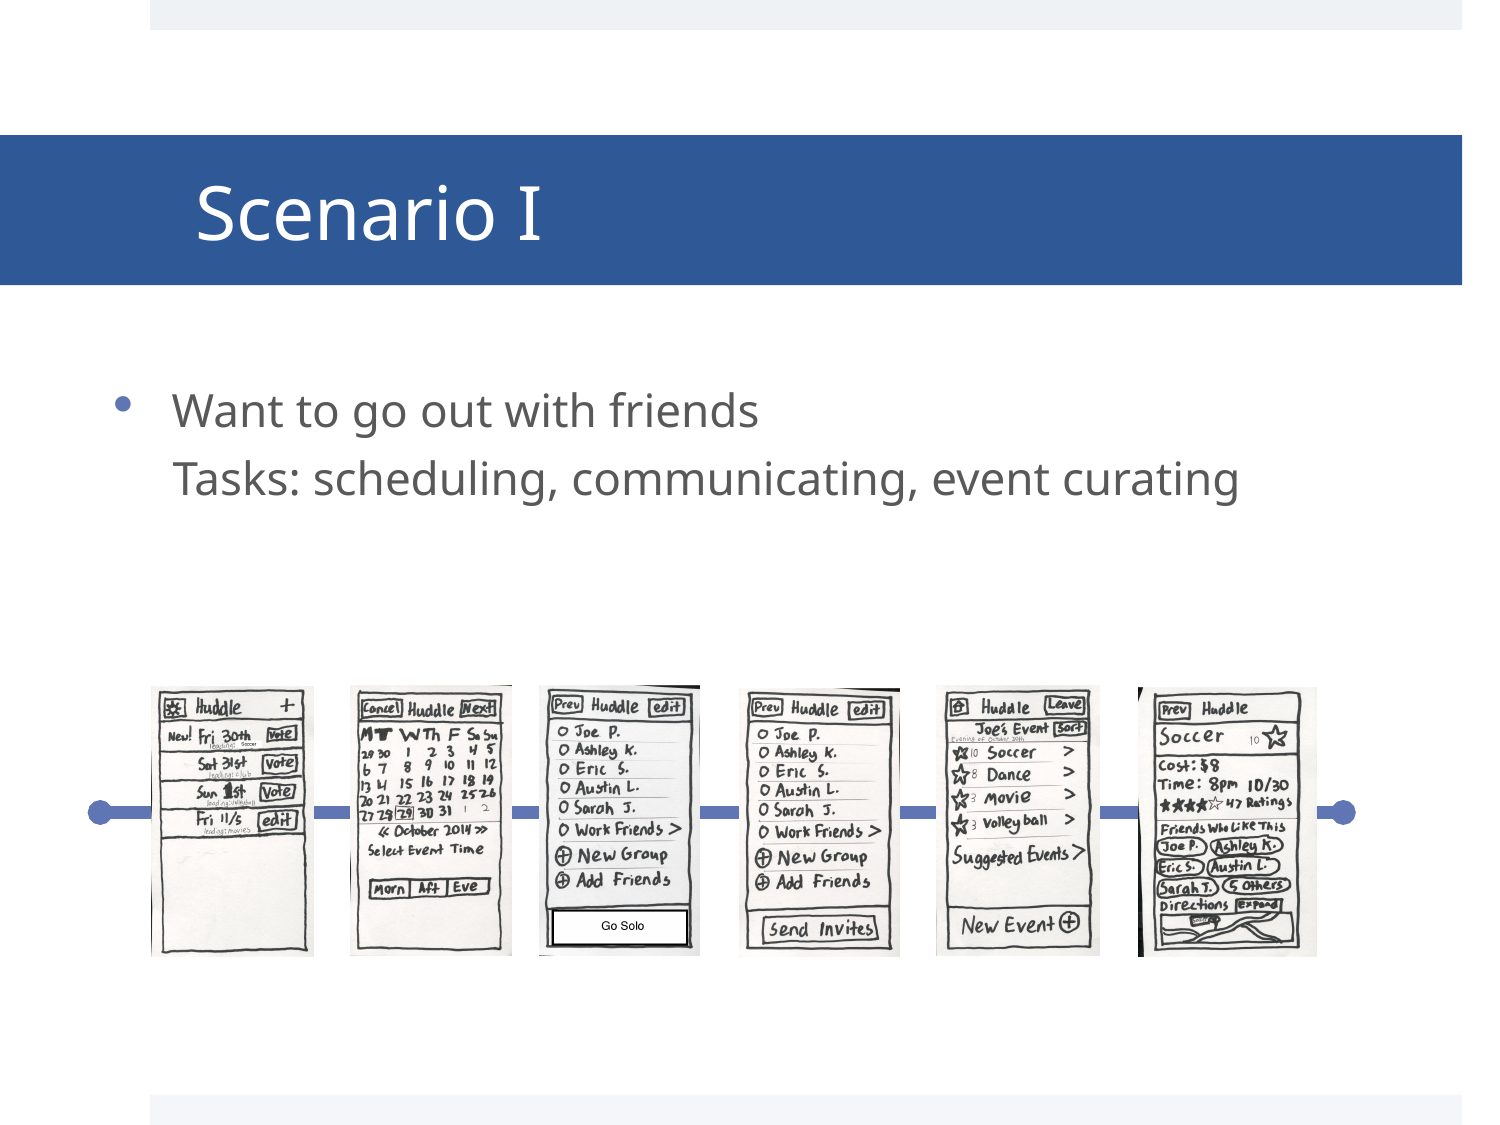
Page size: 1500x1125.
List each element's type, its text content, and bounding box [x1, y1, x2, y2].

picture [738, 688, 901, 958]
picture [538, 685, 701, 957]
picture [935, 685, 1101, 957]
picture [1138, 686, 1318, 958]
list Want to go out with friends Tasks: scheduling, communicating, event curating [100, 374, 1349, 1069]
title Scenario I [0, 135, 1463, 286]
picture [349, 685, 512, 957]
picture [150, 686, 315, 957]
